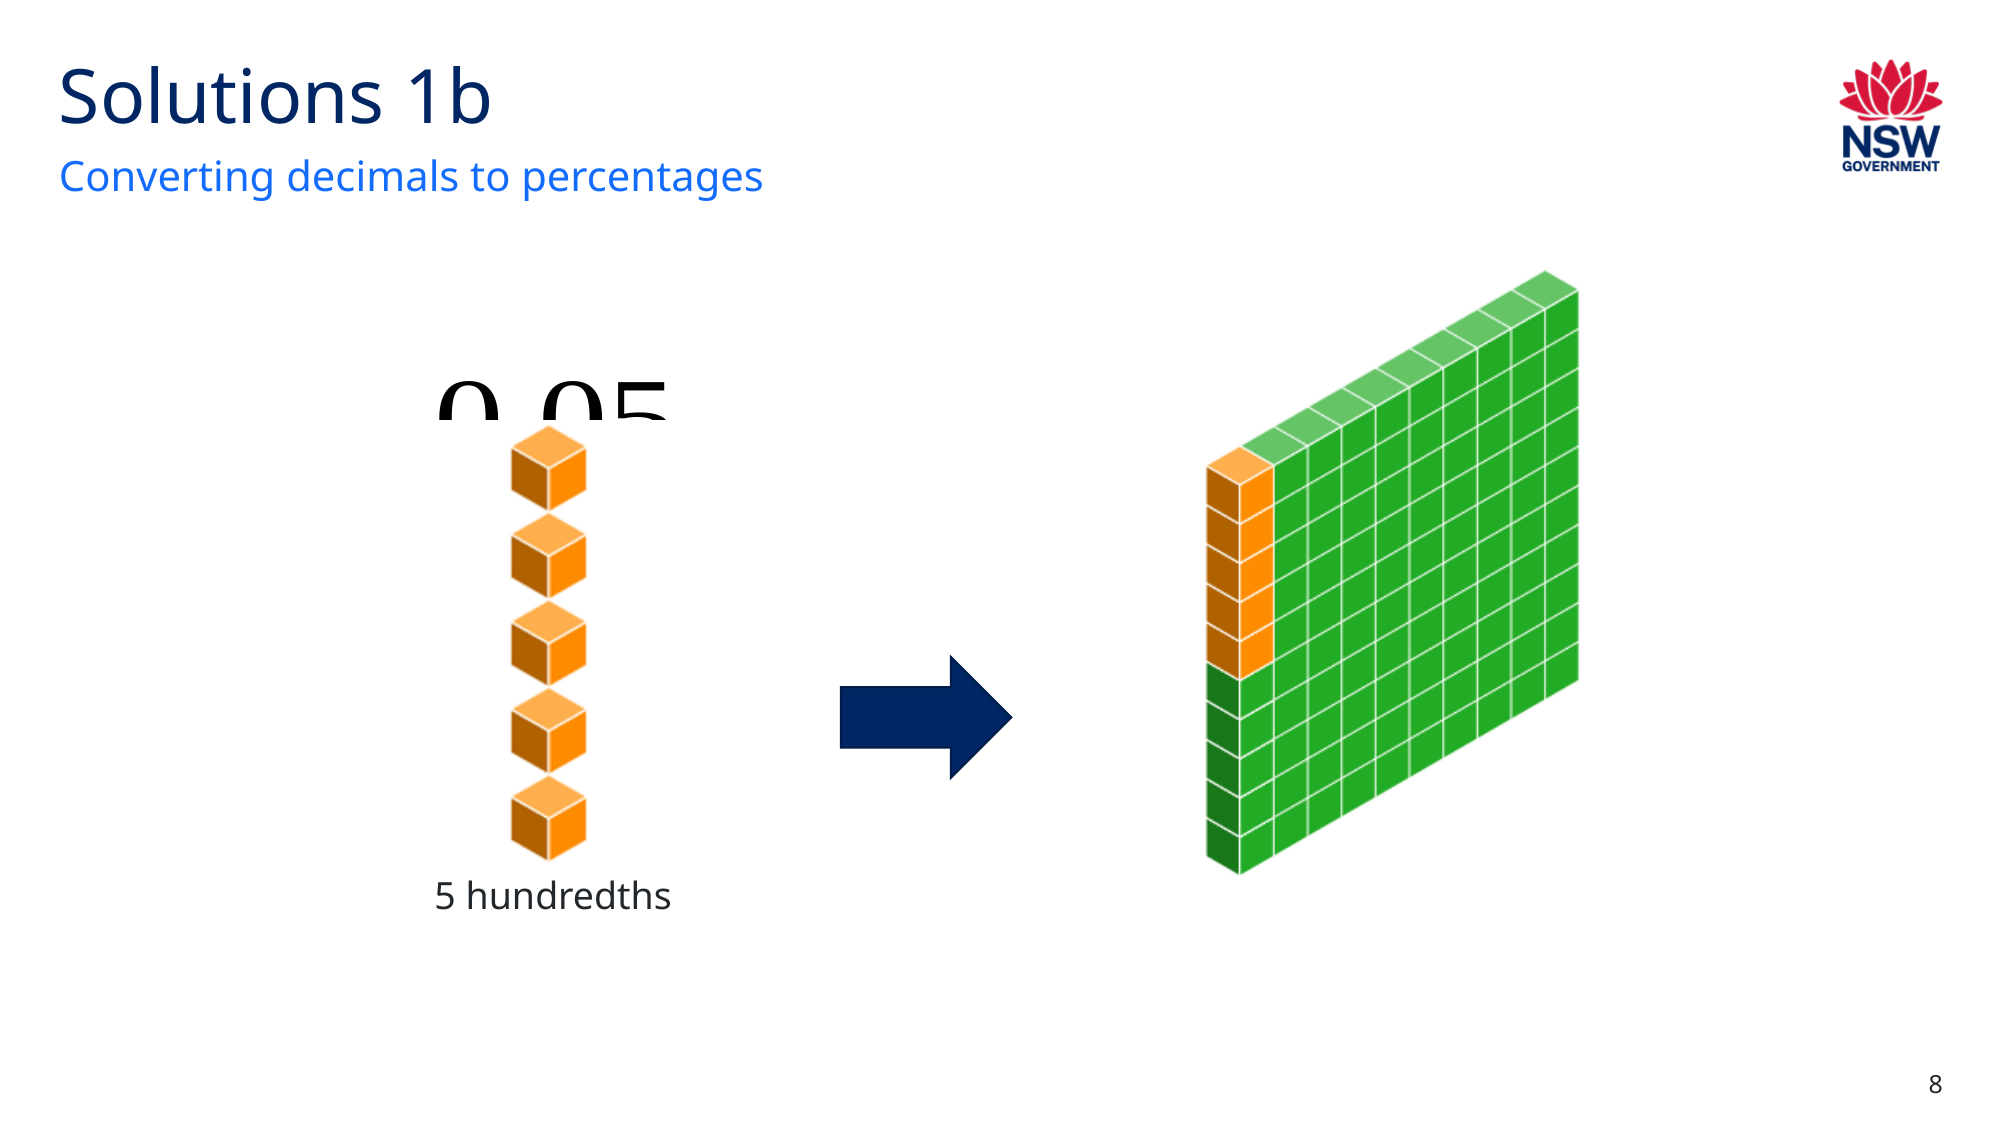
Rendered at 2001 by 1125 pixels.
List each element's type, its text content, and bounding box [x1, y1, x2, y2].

text_box [839, 654, 1013, 781]
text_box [434, 420, 684, 954]
picture [1839, 59, 1943, 172]
slide_number 8 [1824, 1068, 1943, 1099]
list Converting decimals to percentages [59, 148, 1713, 200]
picture [1192, 260, 1593, 892]
title Solutions 1b [59, 59, 1713, 148]
